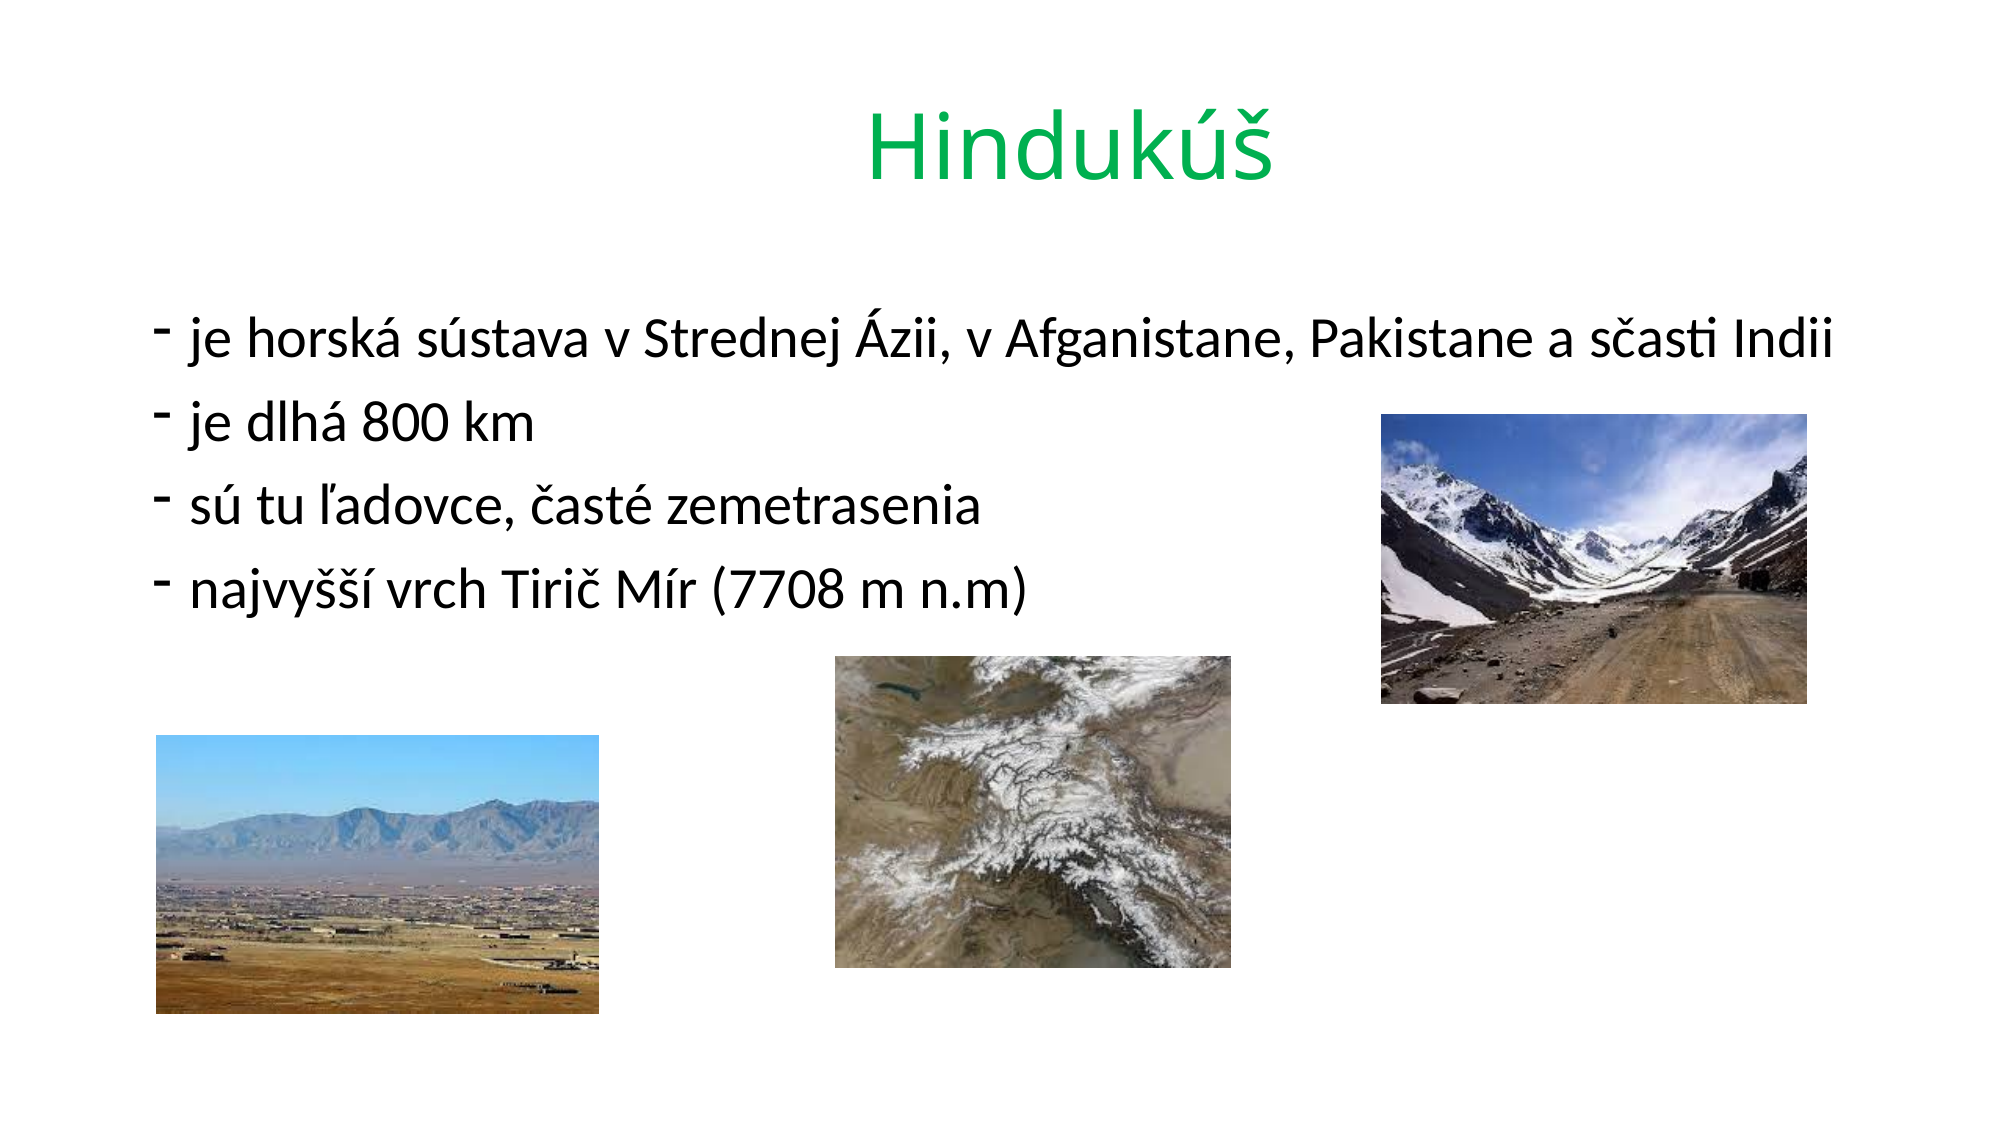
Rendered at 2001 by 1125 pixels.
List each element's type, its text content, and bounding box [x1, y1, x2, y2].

list je horská sústava v Strednej Ázii, v Afganistane, Pakistane a sčasti Indii je dlhá 800 km sú tu ľadovce, časté zemetrasenia najvyšší vrch Tirič Mír (7708 m n.m) [137, 299, 1863, 1014]
picture [156, 735, 599, 1014]
picture [835, 656, 1231, 968]
title Hindukúš [137, 41, 1863, 259]
picture [1381, 414, 1807, 704]
